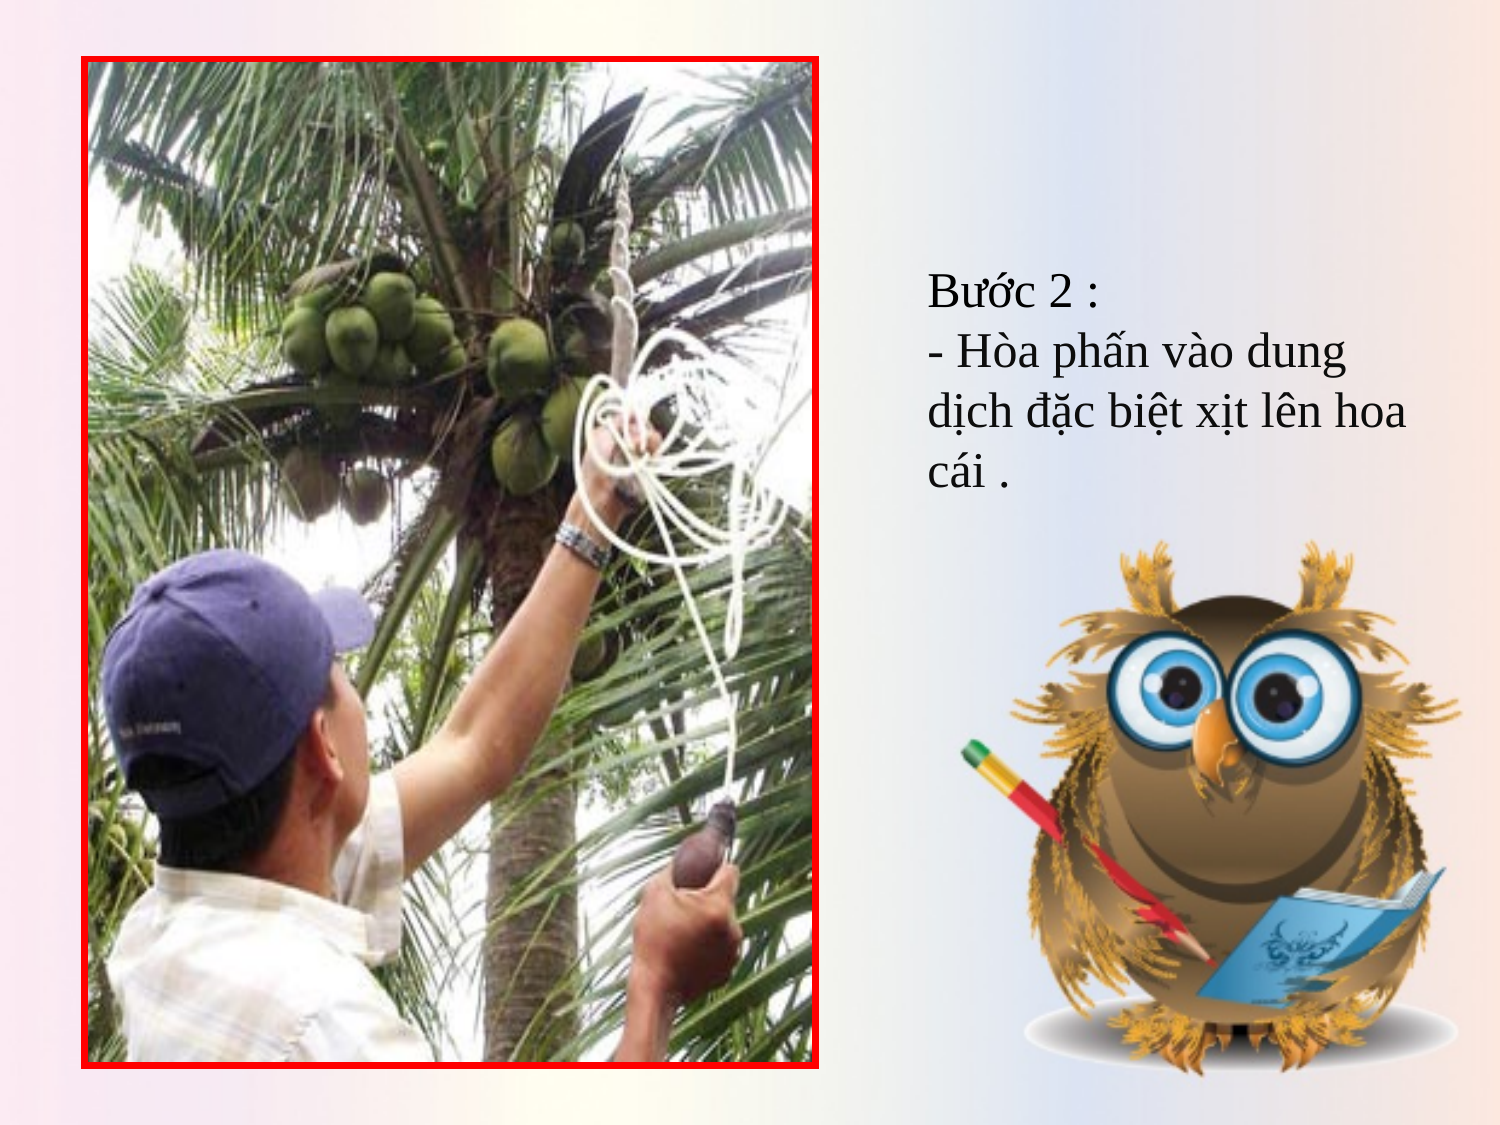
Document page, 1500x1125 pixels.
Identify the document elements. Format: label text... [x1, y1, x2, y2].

text_box Bước 2 : - Hòa phấn vào dung dịch đặc biệt xịt lên hoa cái . [912, 249, 1425, 505]
picture [0, 0, 1500, 1125]
